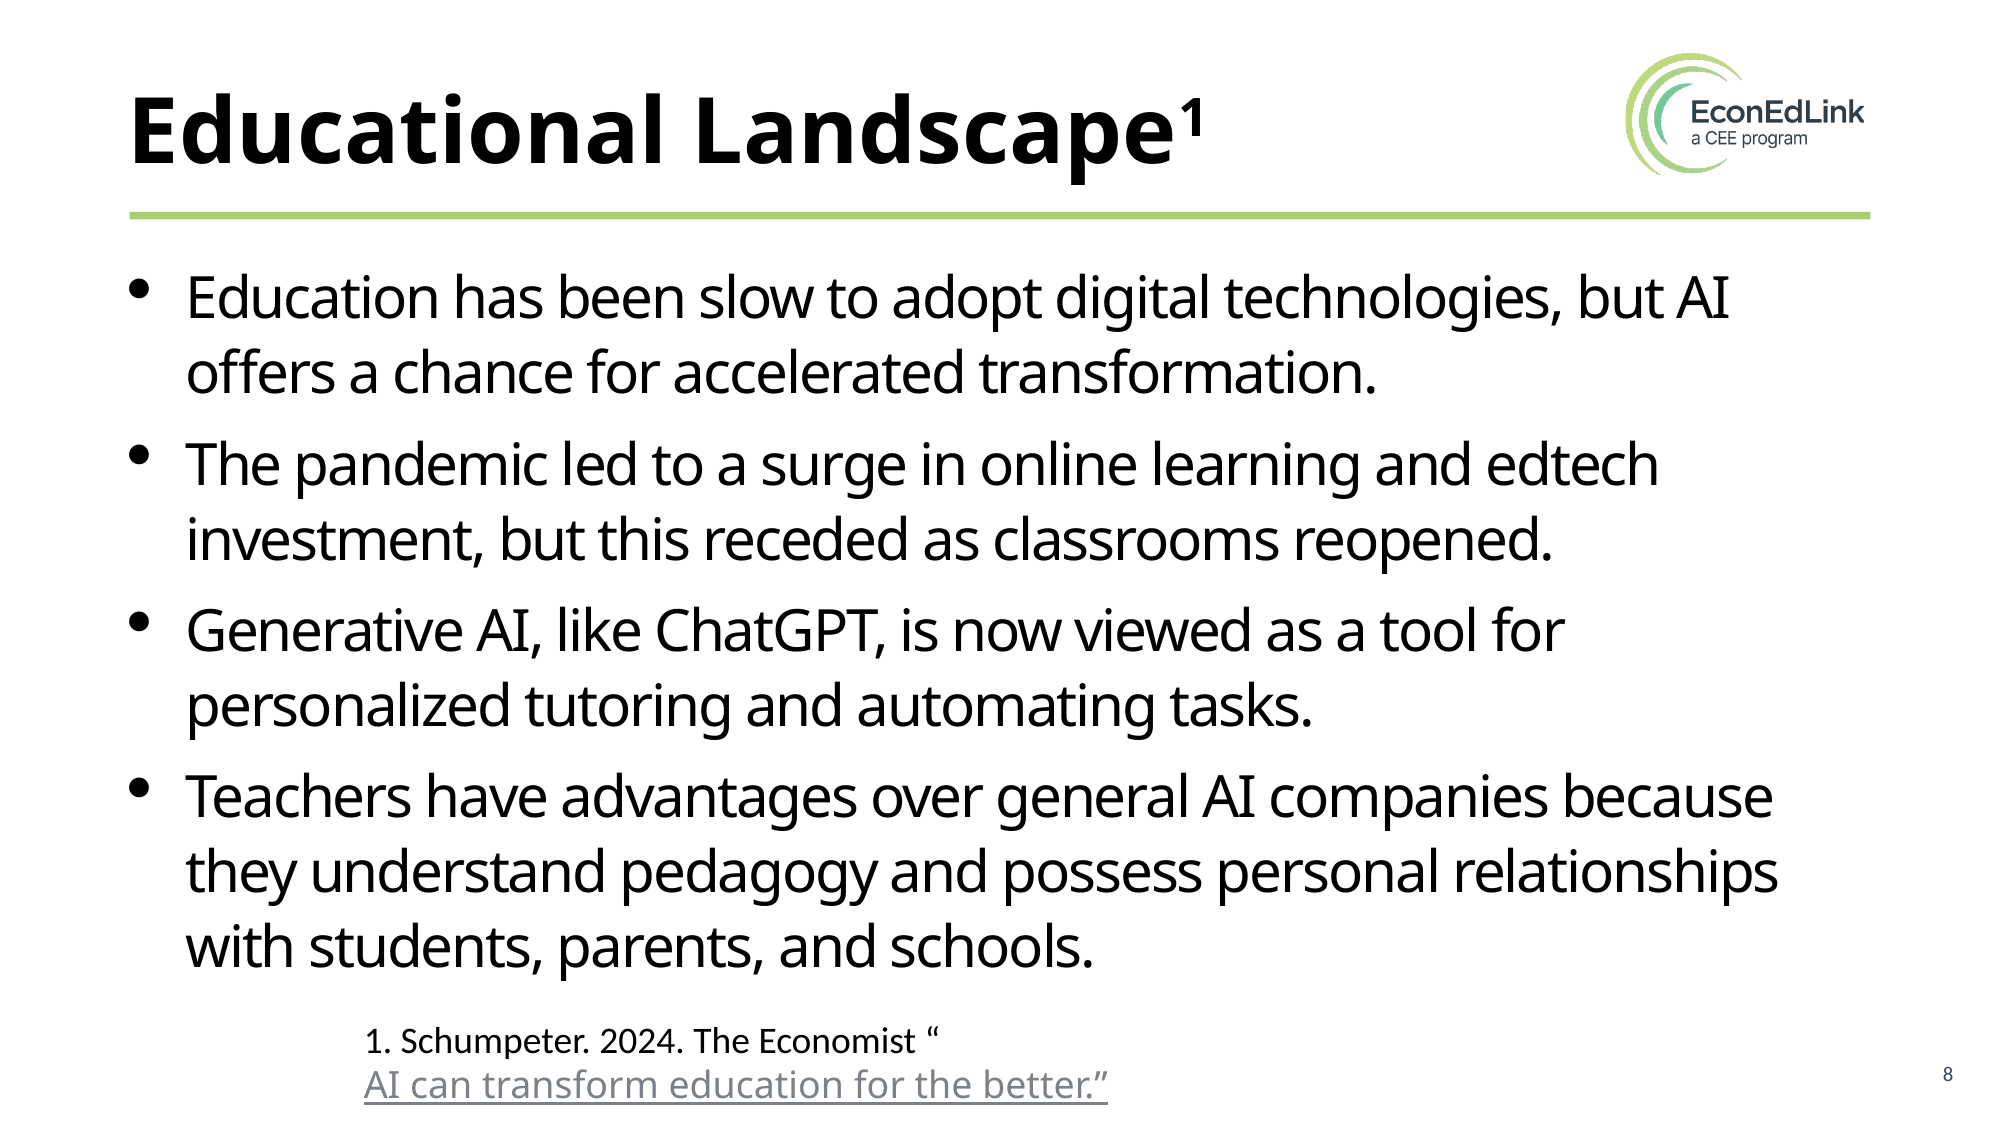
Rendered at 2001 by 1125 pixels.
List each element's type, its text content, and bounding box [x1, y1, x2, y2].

list Education has been slow to adopt digital technologies, but AI offers a chance for accelerated transformation. The pandemic led to a surge in online learning and edtech investment, but this receded as classrooms reopened. Generative AI, like ChatGPT, is now viewed as a tool for personalized tutoring and automating tasks. Teachers have advantages over general AI companies because they understand pedagogy and possess personal relationships with students, parents, and schools. [114, 248, 1892, 928]
slide_number 8 [1627, 1042, 1969, 1103]
title Educational Landscape1 [113, 77, 1863, 225]
text_box 1. Schumpeter. 2024. The Economist “AI can transform education for the better.” [349, 1008, 1627, 1120]
